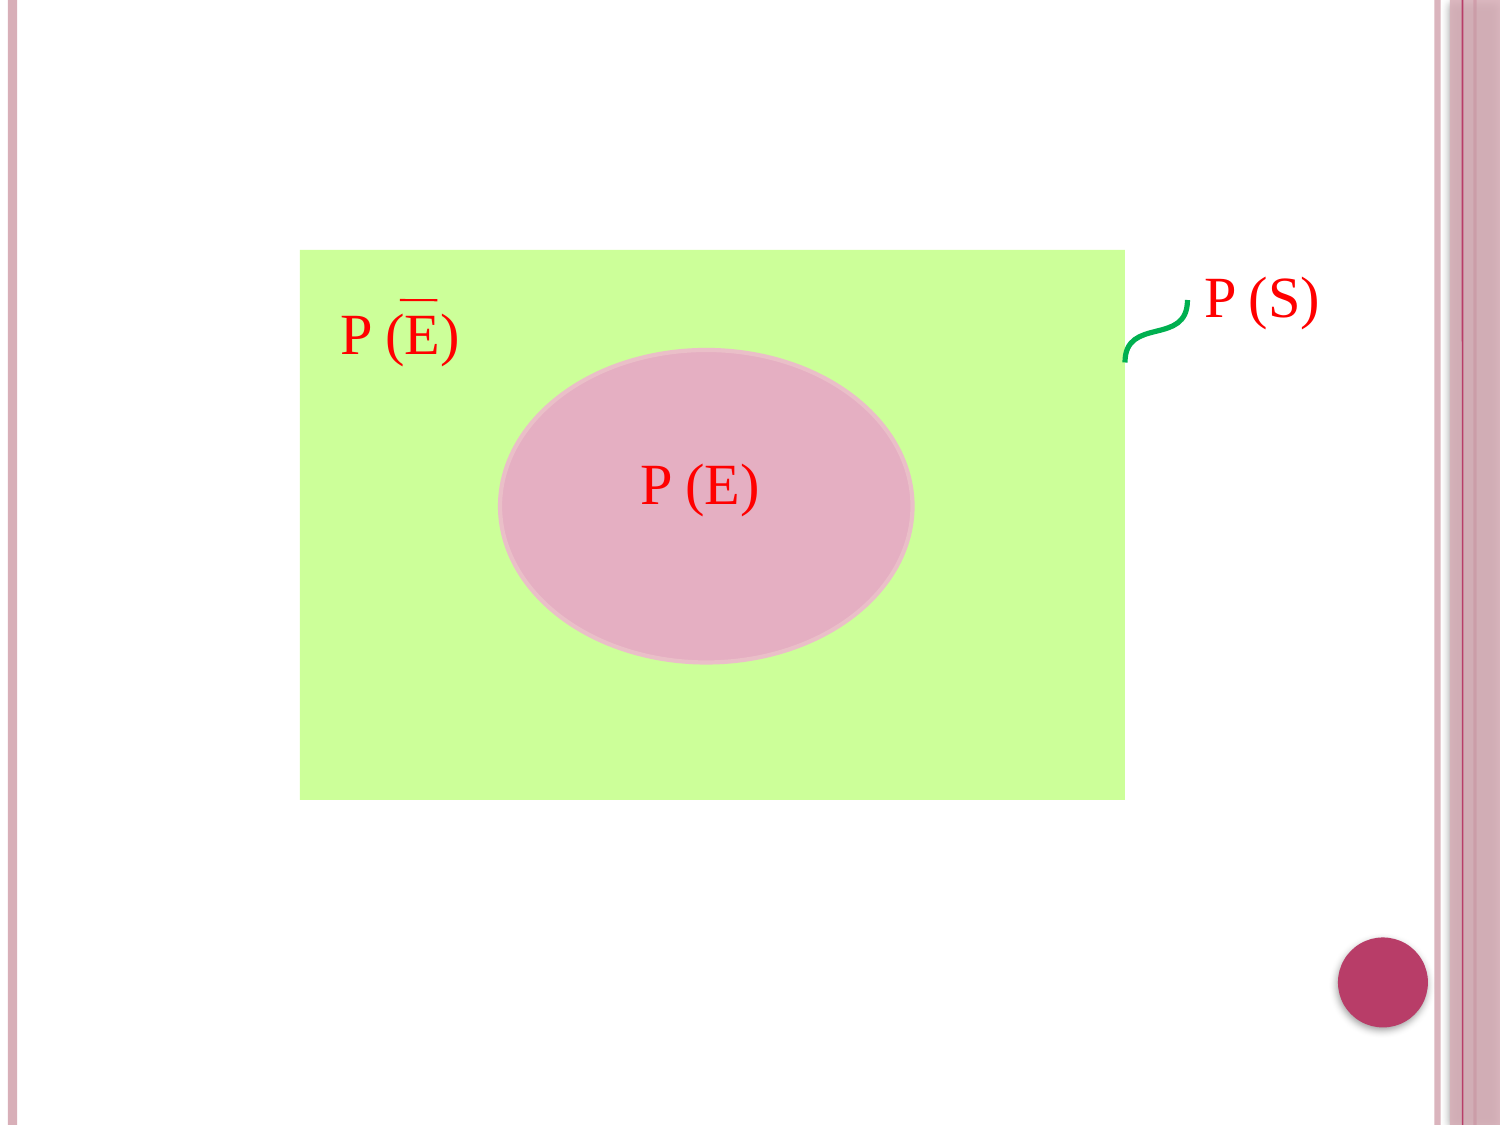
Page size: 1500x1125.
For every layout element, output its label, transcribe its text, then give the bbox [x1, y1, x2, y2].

text_box P (E) [610, 410, 790, 552]
text_box P (S) [1173, 223, 1352, 364]
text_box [311, 261, 488, 401]
text_box [298, 248, 1127, 802]
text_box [1124, 299, 1188, 363]
text_box [497, 347, 915, 665]
